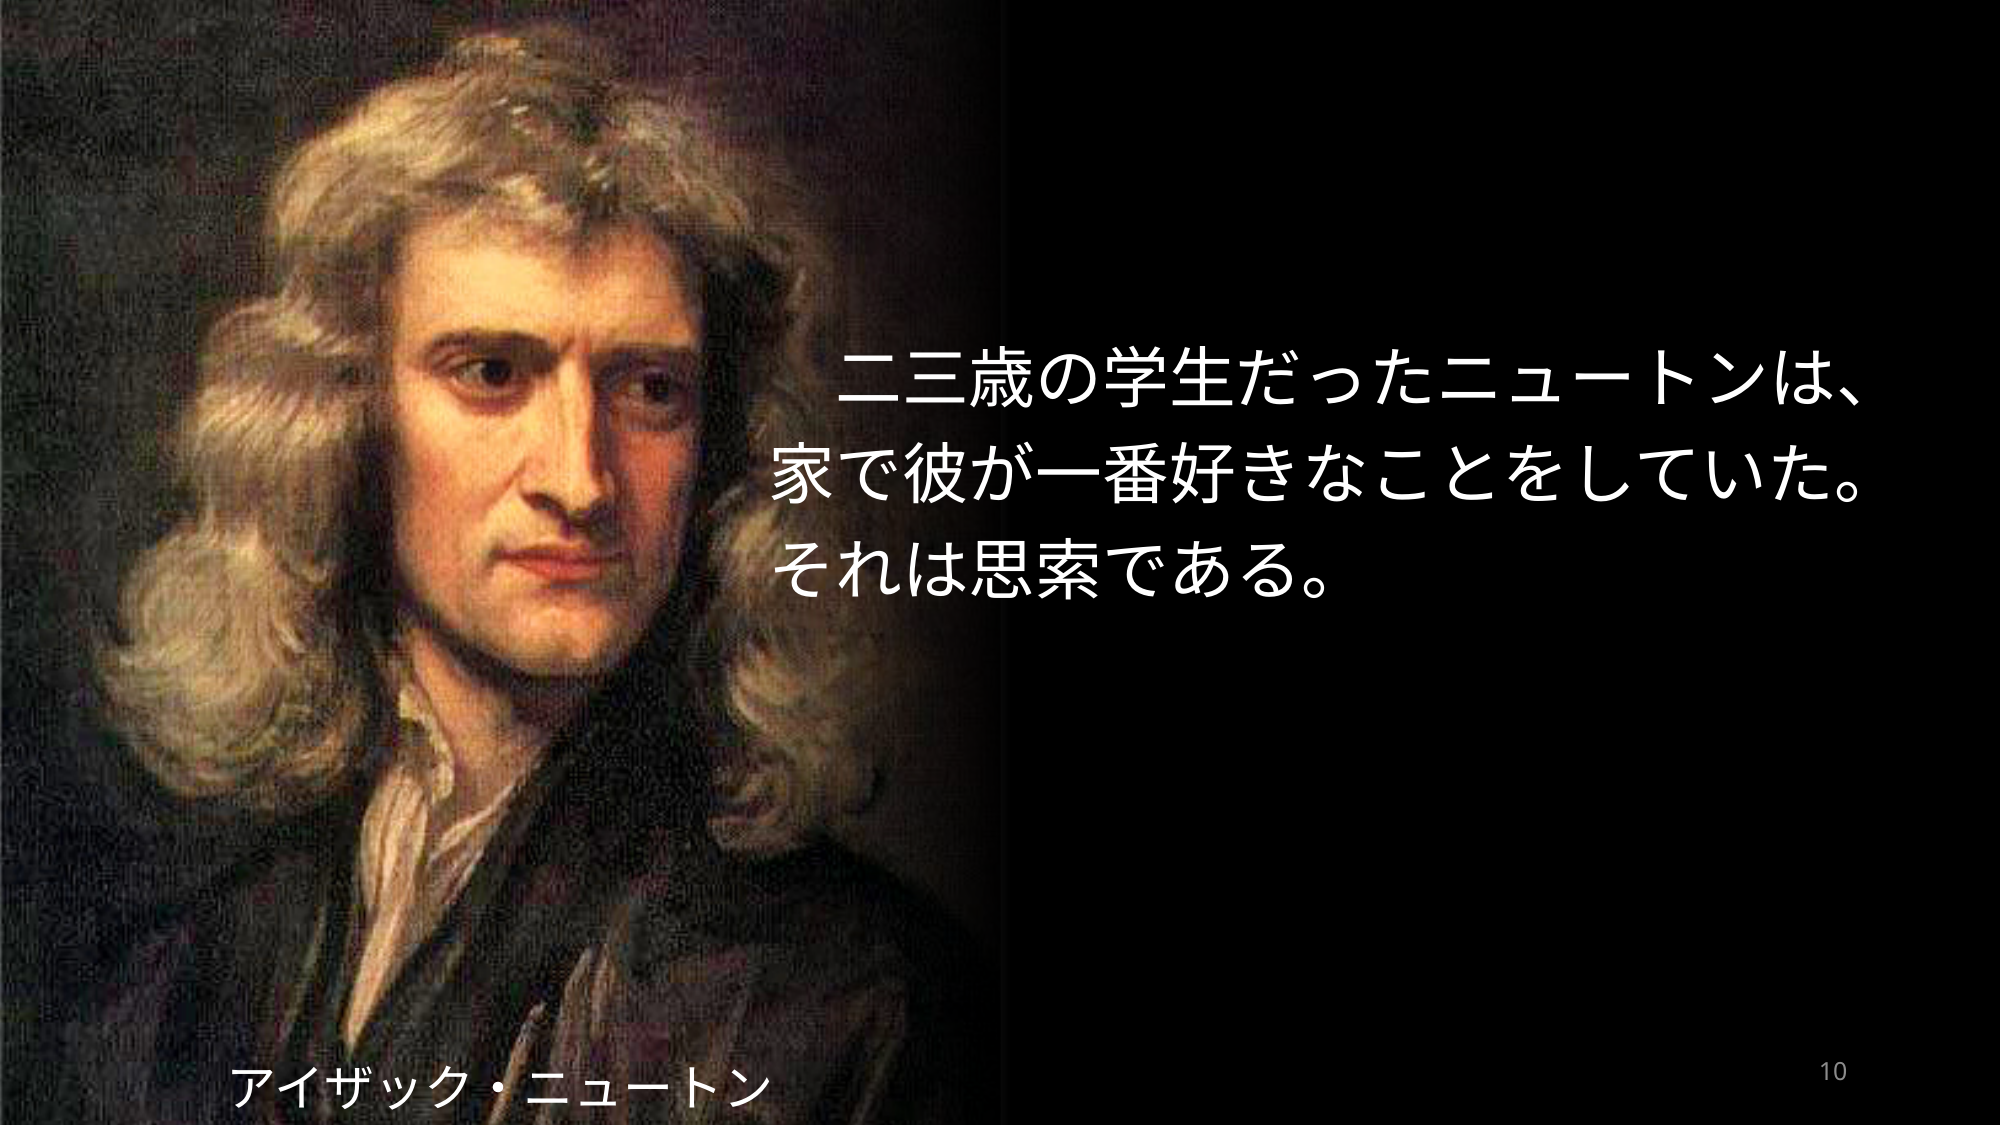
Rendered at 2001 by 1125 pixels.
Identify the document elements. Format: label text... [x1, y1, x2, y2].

picture [0, 0, 1001, 1125]
title 二三歳の学生だったニュートンは、家で彼が一番好きなことをしていた。それは思索である。 [1001, 0, 2000, 1125]
slide_number 10 [1412, 1042, 1863, 1103]
